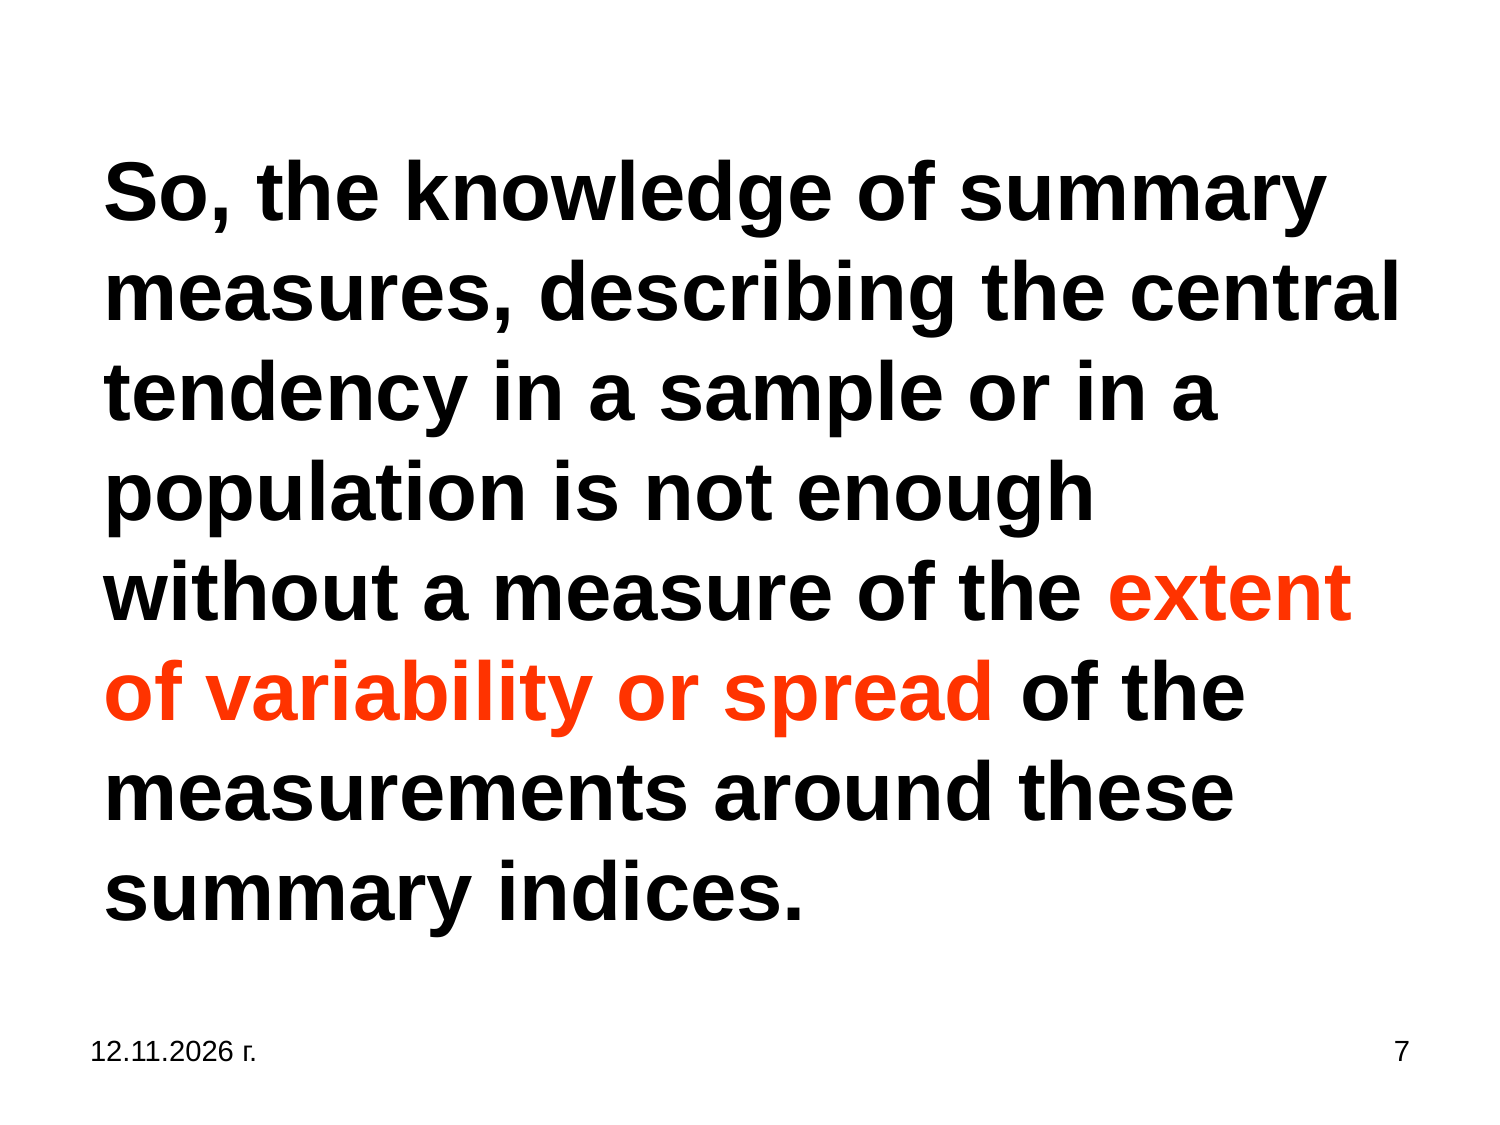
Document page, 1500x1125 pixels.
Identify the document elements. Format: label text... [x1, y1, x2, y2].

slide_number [75, 1024, 425, 1103]
slide_number 7 [1074, 1024, 1425, 1103]
title So, the knowledge of summary measures, describing the central tendency in a sample or in a population is not enough without a measure of the extent of variability or spread of the measurements around these summary indices. [88, 75, 1425, 1000]
